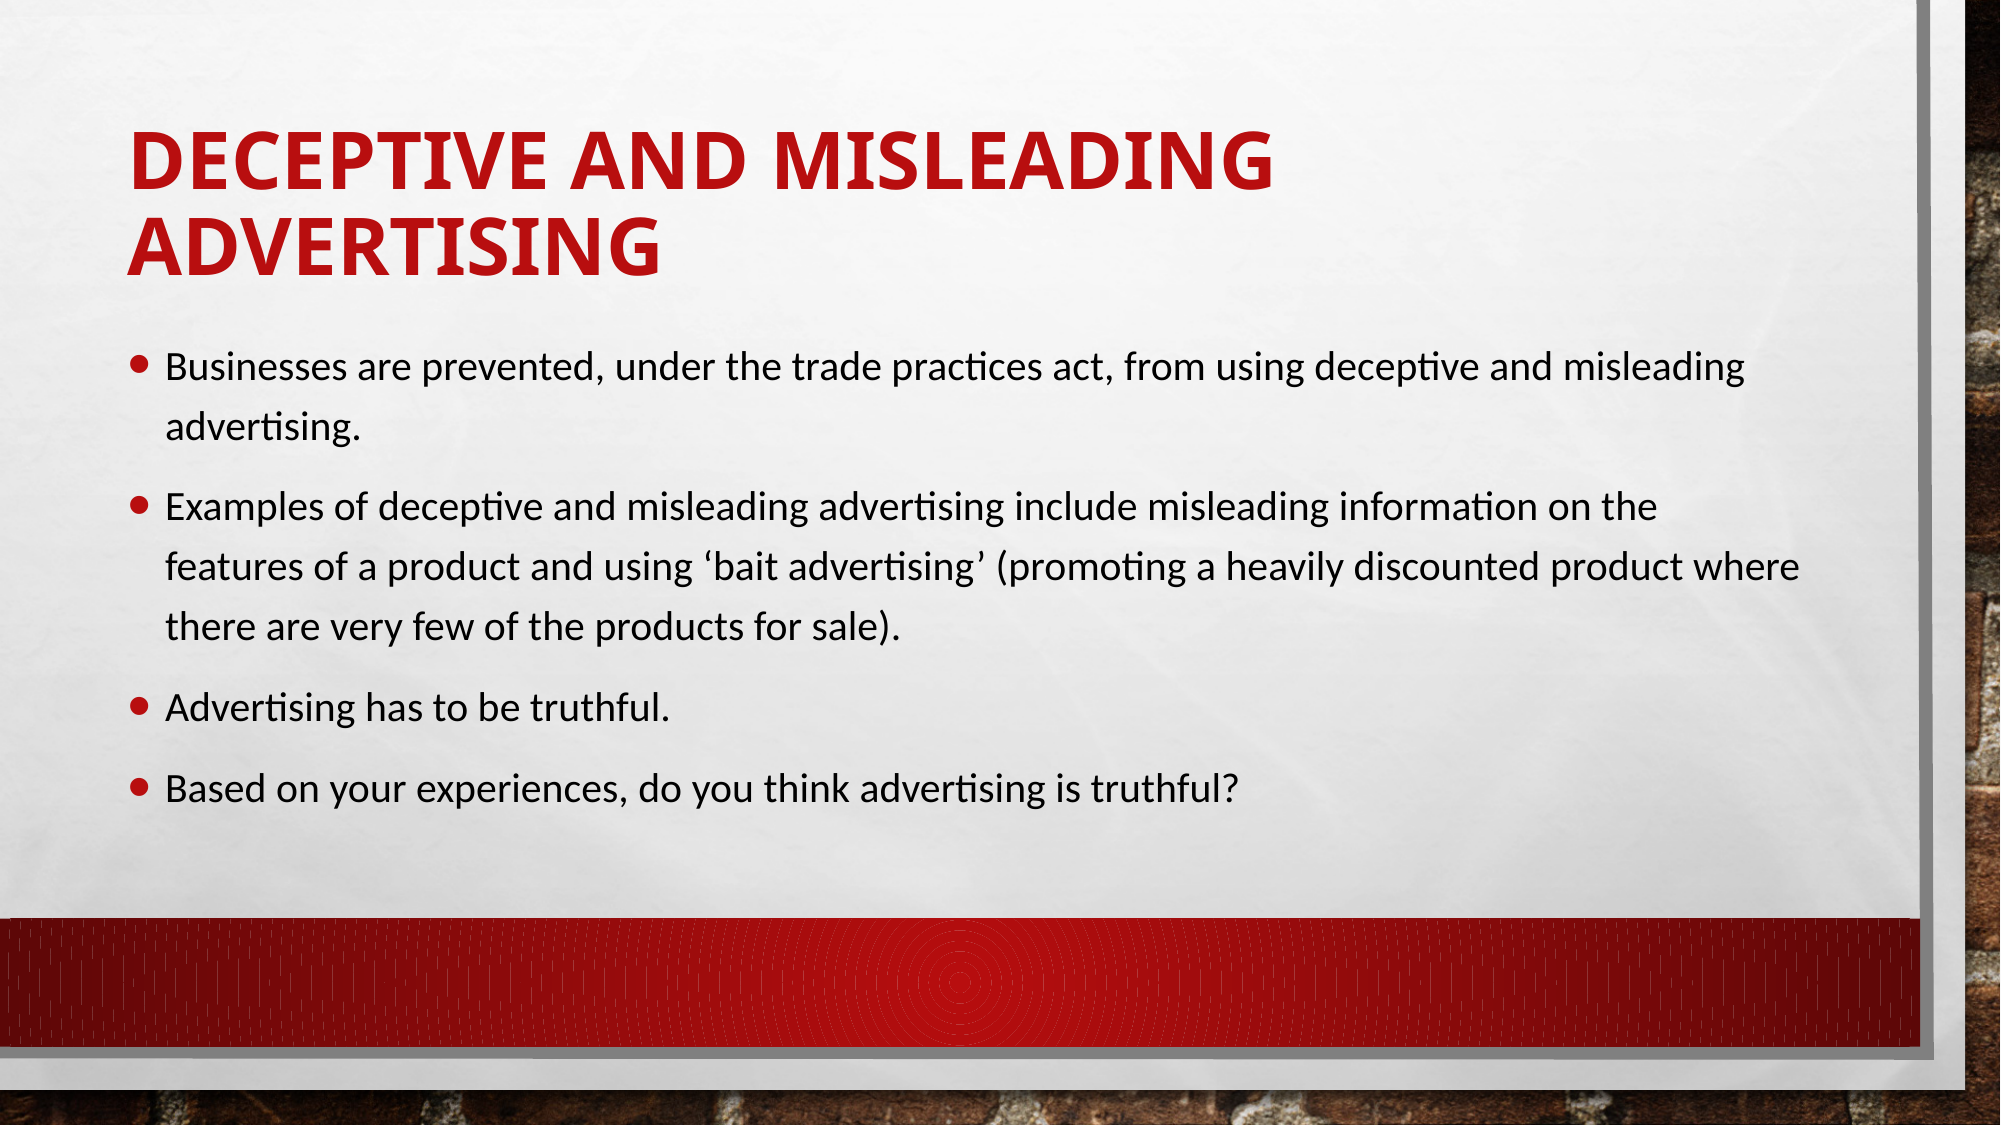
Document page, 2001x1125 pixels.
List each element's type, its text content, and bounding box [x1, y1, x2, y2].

list Businesses are prevented, under the trade practices act, from using deceptive and misleading advertising. Examples of deceptive and misleading advertising include misleading information on the features of a product and using ‘bait advertising’ (promoting a heavily discounted product where there are very few of the products for sale). Advertising has to be truthful. Based on your experiences, do you think advertising is truthful? [112, 338, 1818, 882]
picture [0, 0, 2000, 1125]
title Deceptive and misleading advertising [112, 112, 1818, 302]
